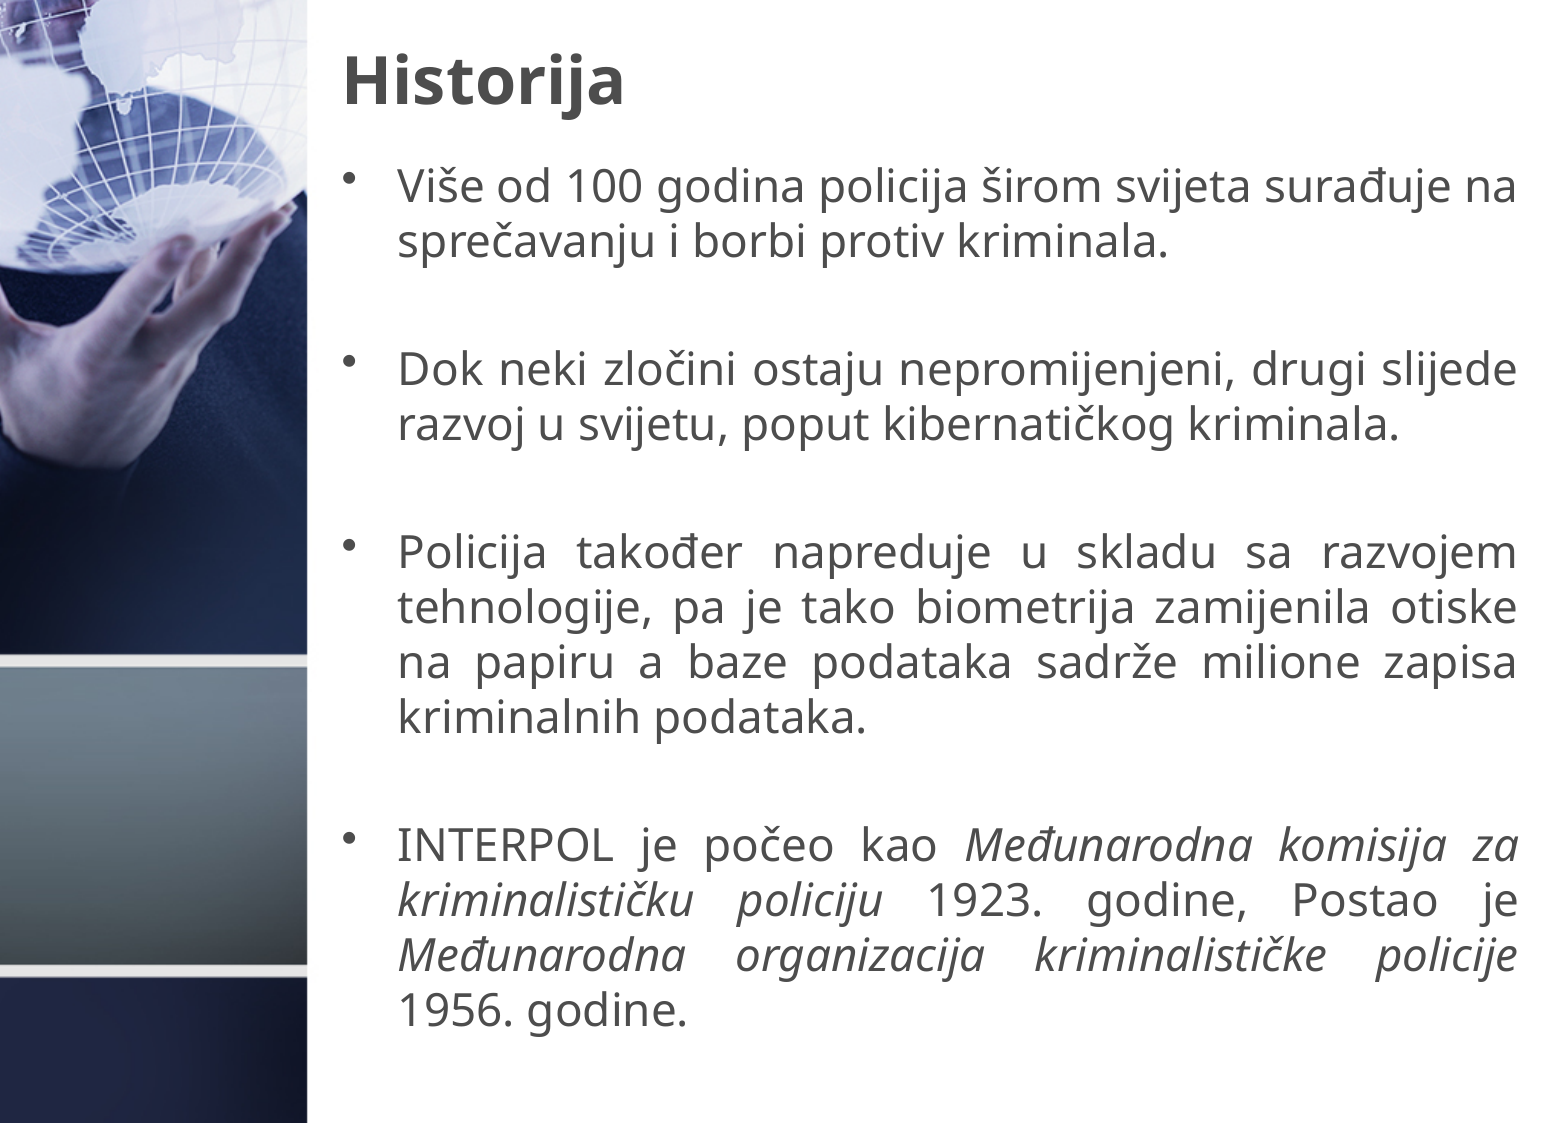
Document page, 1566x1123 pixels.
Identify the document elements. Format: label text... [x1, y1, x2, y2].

list Više od 100 godina policija širom svijeta surađuje na sprečavanju i borbi protiv kriminala. Dok neki zločini ostaju nepromijenjeni, drugi slijede razvoj u svijetu, poput kibernatičkog kriminala. Policija također napreduje u skladu sa razvojem tehnologije, pa je tako biometrija zamijenila otiske na papiru a baze podataka sadrže milione zapisa kriminalnih podataka. INTERPOL je počeo kao Međunarodna komisija za kriminalističku policiju 1923. godine, Postao je Međunarodna organizacija kriminalističke policije 1956. godine. [326, 148, 1535, 1104]
picture [0, 0, 1566, 1123]
title Historija [326, 18, 1535, 138]
